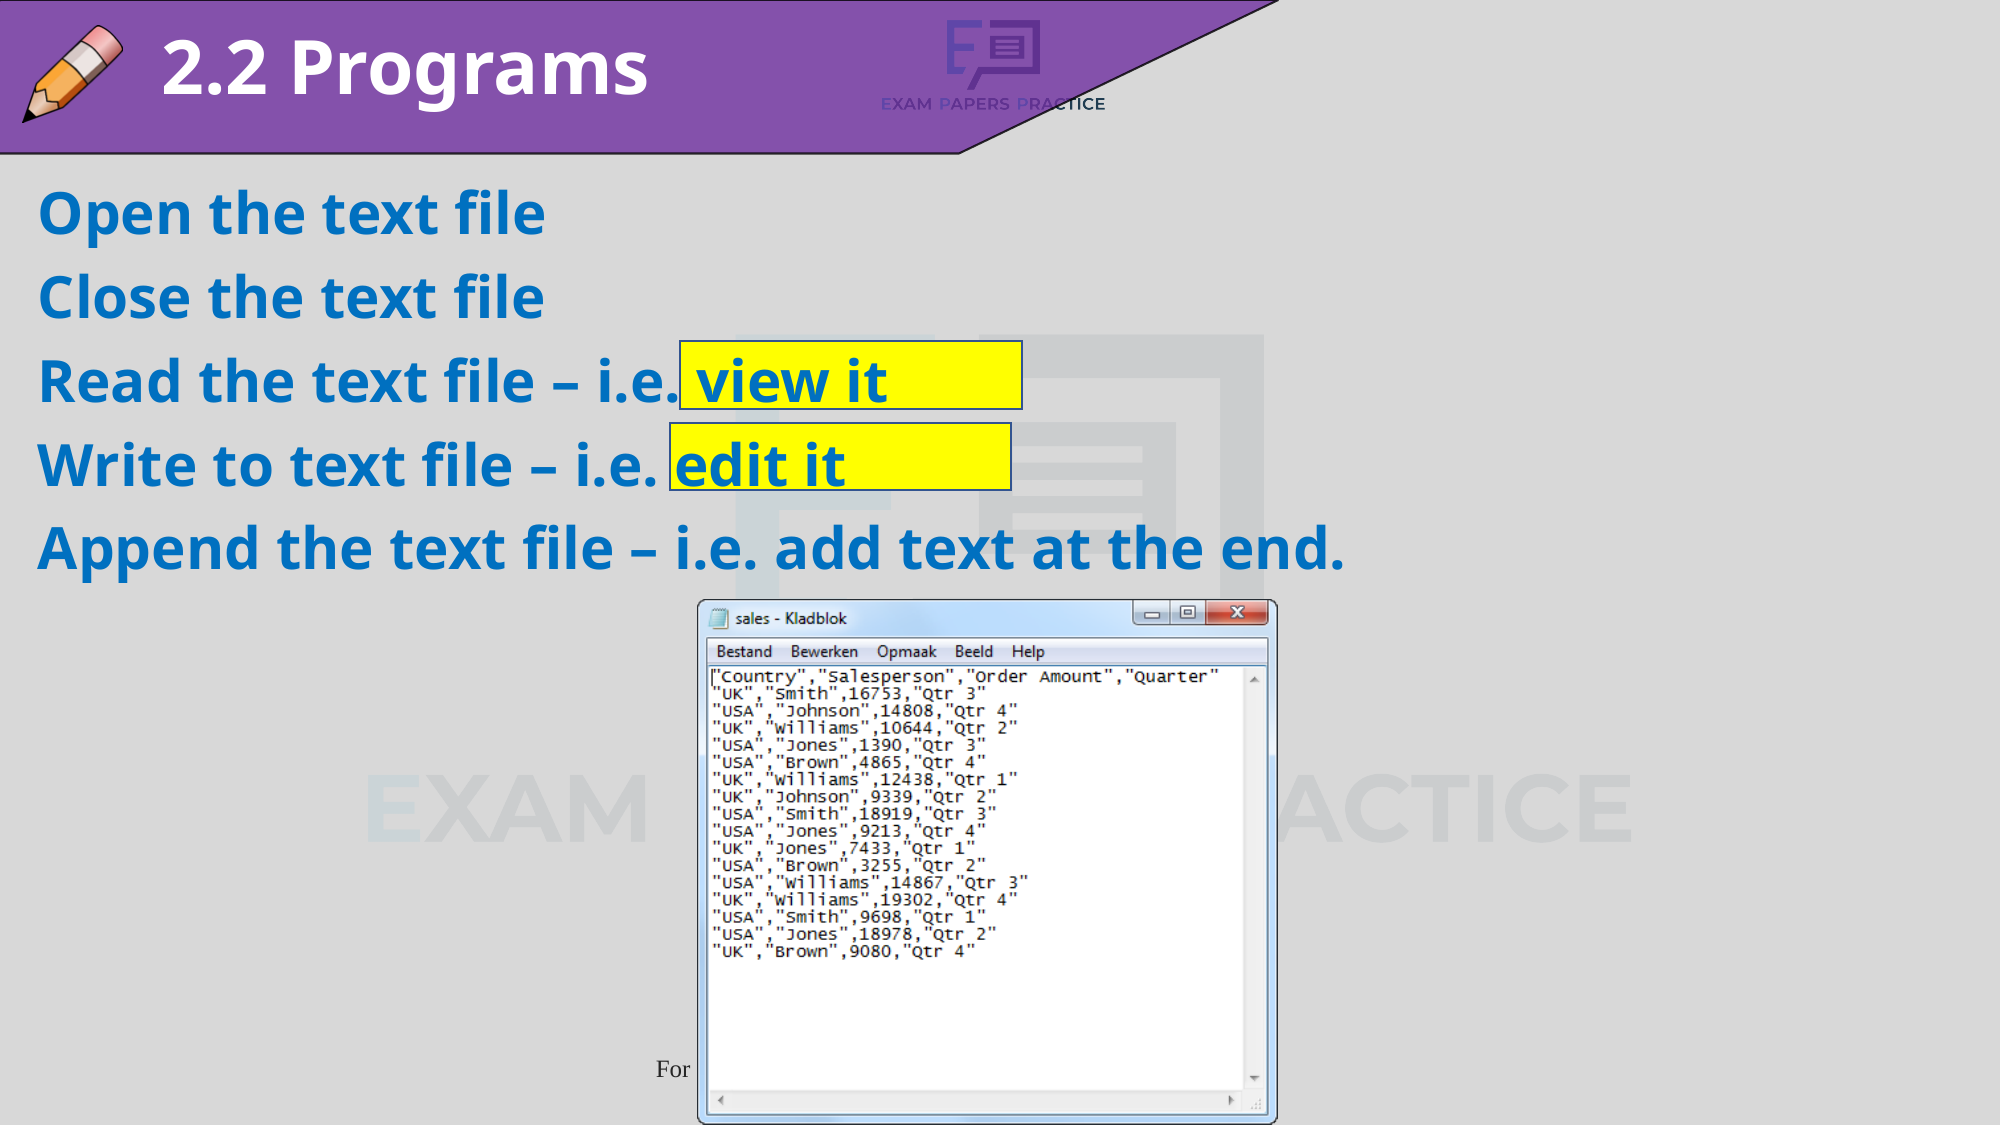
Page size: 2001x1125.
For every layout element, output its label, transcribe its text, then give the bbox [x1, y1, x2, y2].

list 2.2 Programs [146, 22, 960, 134]
picture [22, 25, 123, 123]
picture [697, 599, 1278, 1125]
list Open the text file Close the text file Read the text file – i.e. view it Write to text file – i.e. edit it Append the text file – i.e. add text at the end. [22, 176, 1974, 1120]
